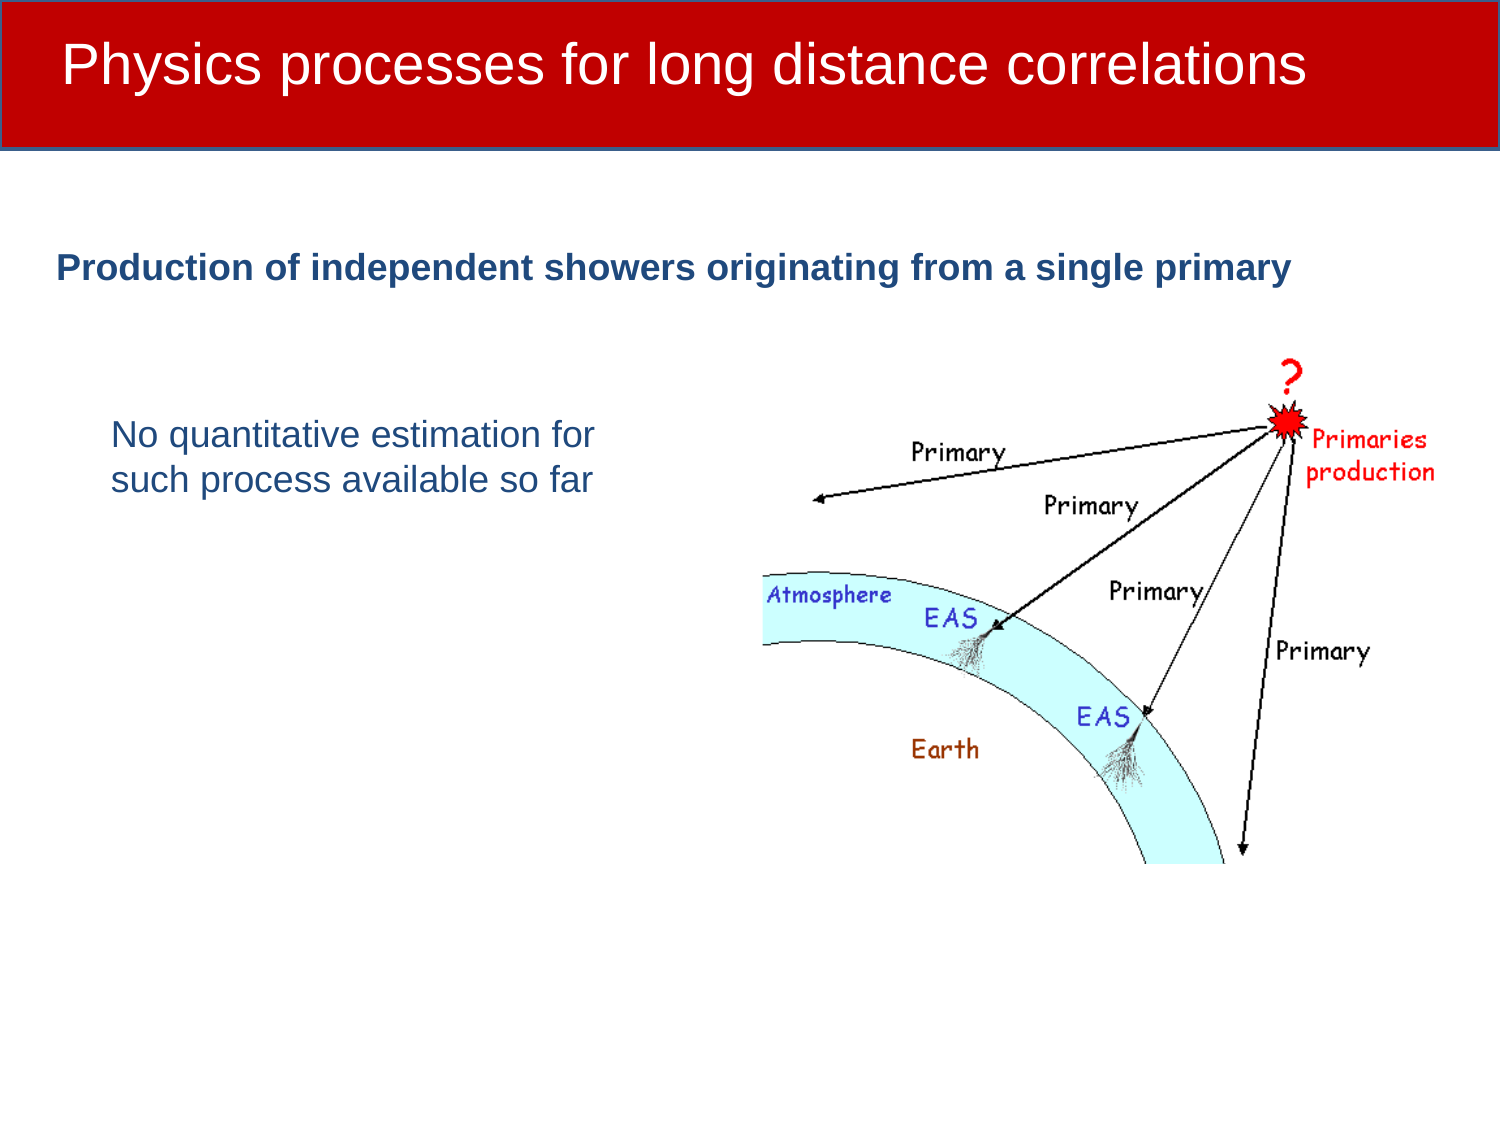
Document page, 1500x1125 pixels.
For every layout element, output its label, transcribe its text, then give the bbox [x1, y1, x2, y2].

picture [762, 342, 1442, 864]
text_box No quantitative estimation for such process available so far [96, 403, 663, 508]
text_box Production of independent showers originating from a single primary [41, 235, 1341, 341]
text_box [0, 0, 1500, 151]
text_box Physics processes for long distance correlations [47, 18, 1441, 104]
